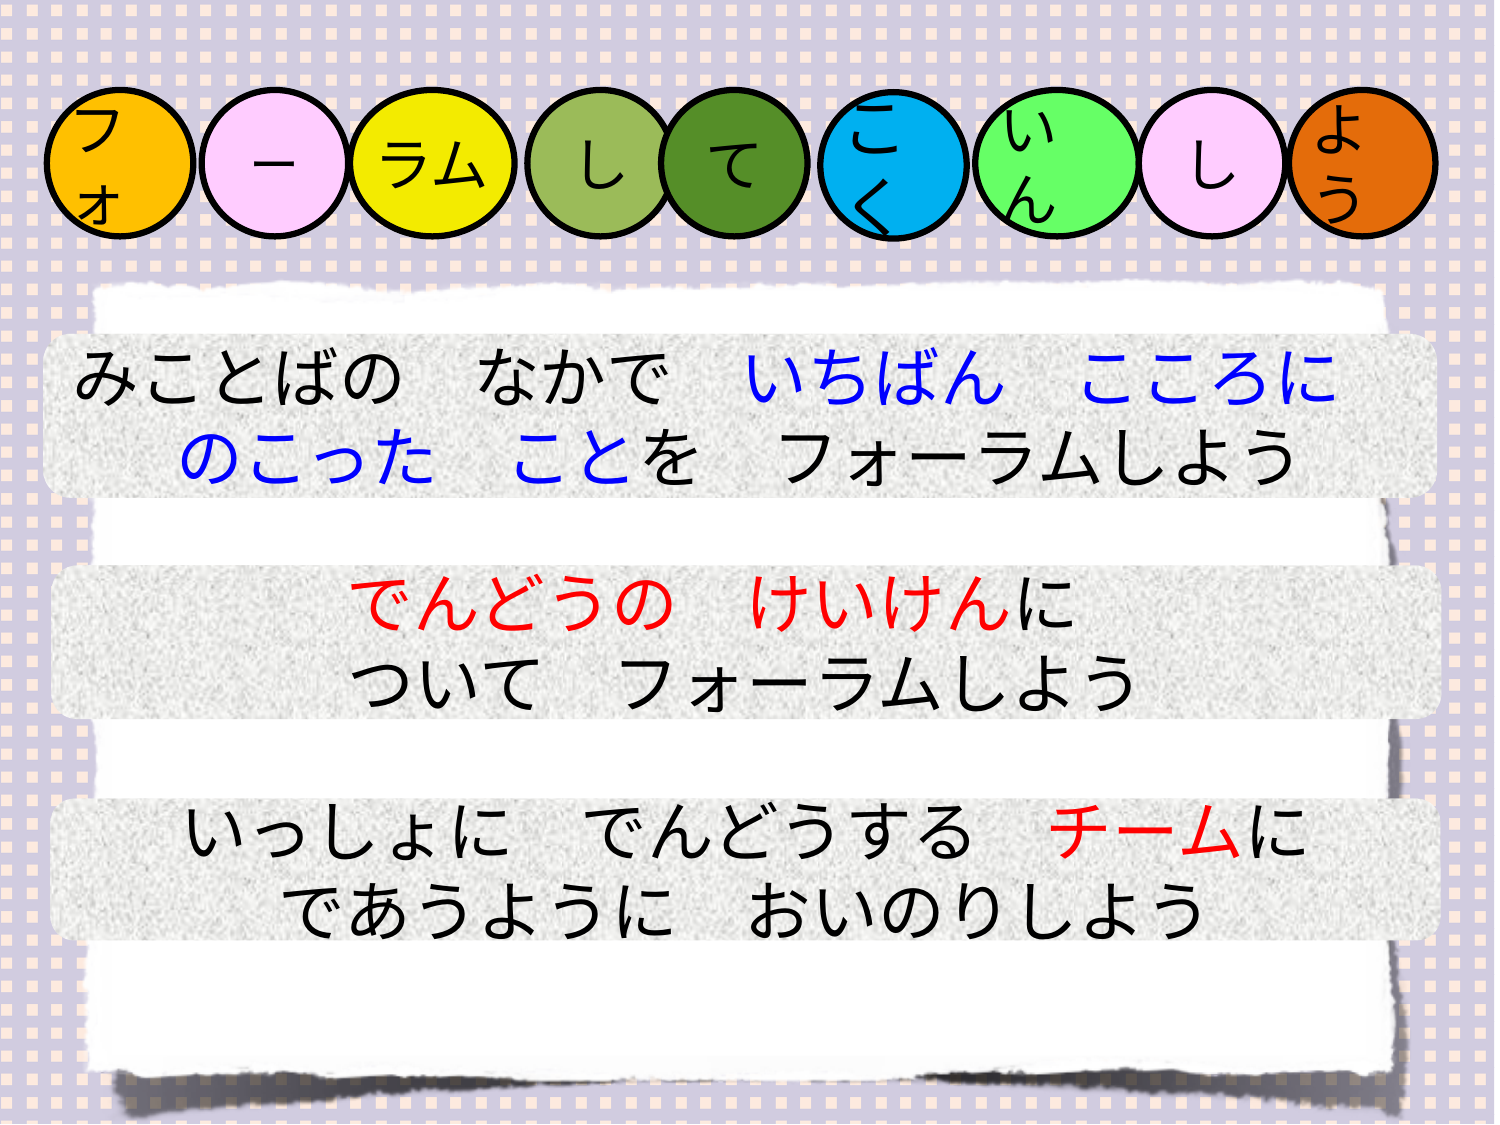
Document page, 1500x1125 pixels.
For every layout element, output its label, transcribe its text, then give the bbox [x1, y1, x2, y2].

picture [25, 265, 1456, 1125]
text_box こく [820, 92, 967, 239]
text_box て [661, 89, 808, 237]
text_box し [1138, 89, 1286, 237]
text_box [0, 0, 1495, 1124]
text_box ラム [350, 89, 515, 237]
text_box フォ [46, 89, 194, 237]
text_box いん [975, 89, 1139, 237]
text_box ー [201, 89, 349, 237]
text_box し [527, 89, 667, 237]
text_box よう [1288, 89, 1436, 237]
